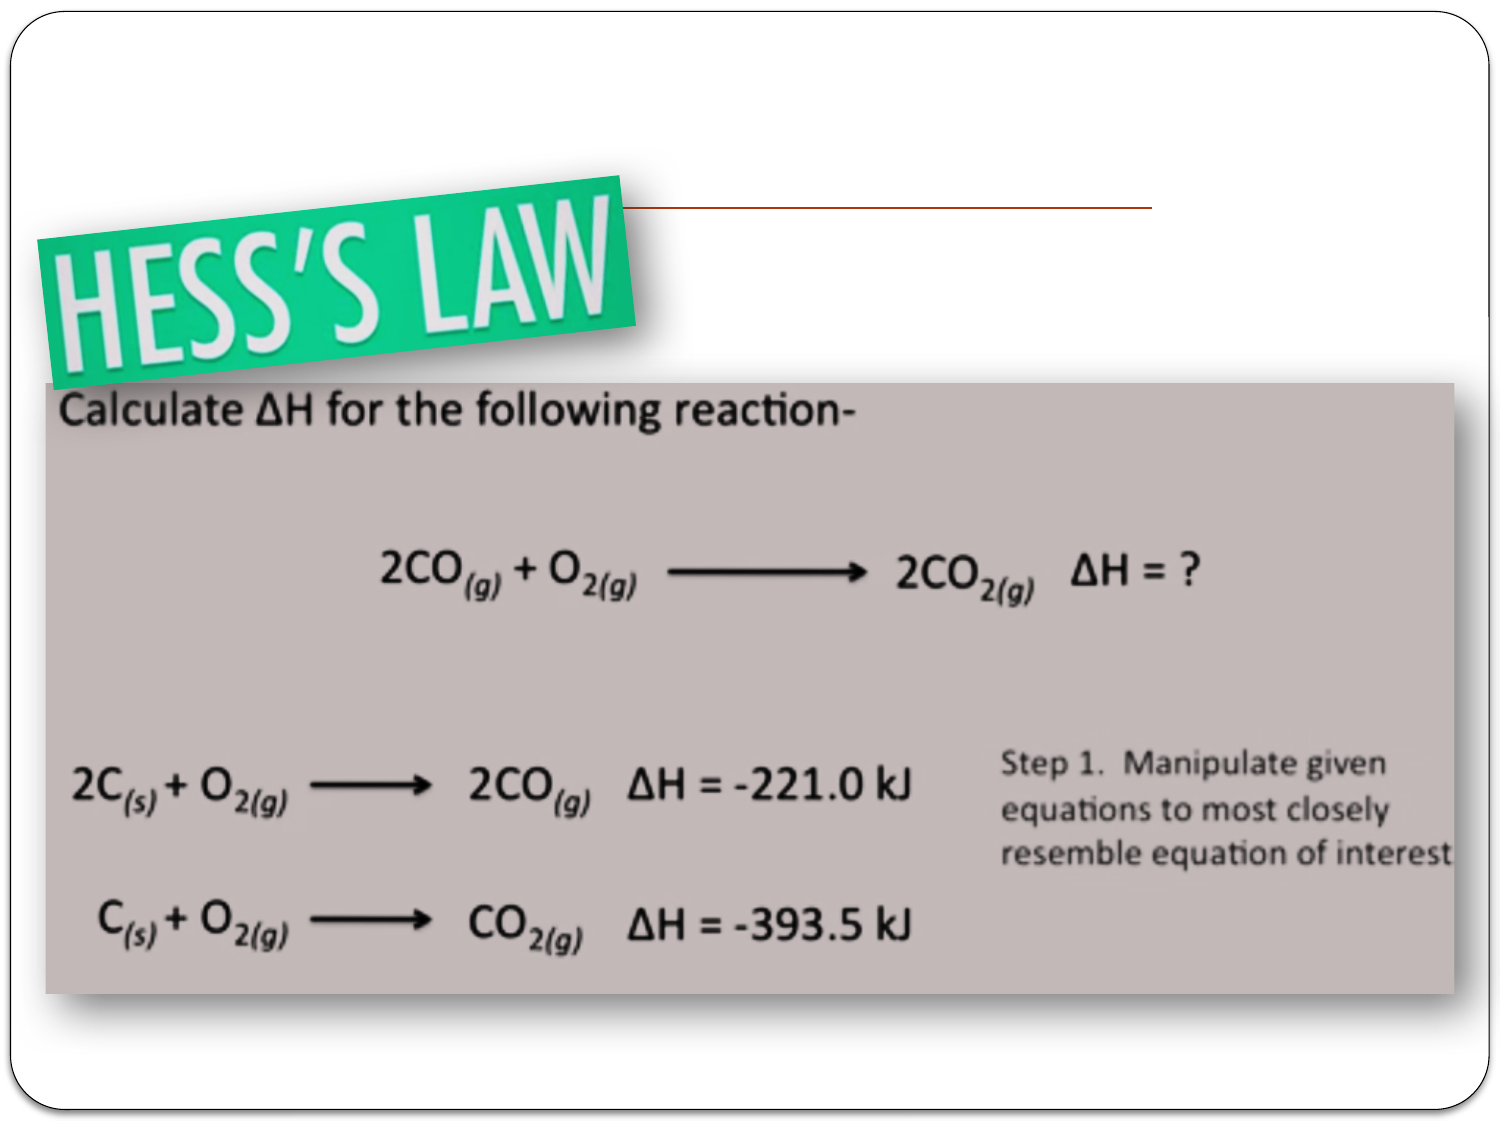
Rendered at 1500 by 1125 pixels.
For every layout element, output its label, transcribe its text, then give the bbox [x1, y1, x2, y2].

picture [37, 175, 1455, 994]
title CHEMICAL ENERGY [0, 50, 1500, 239]
